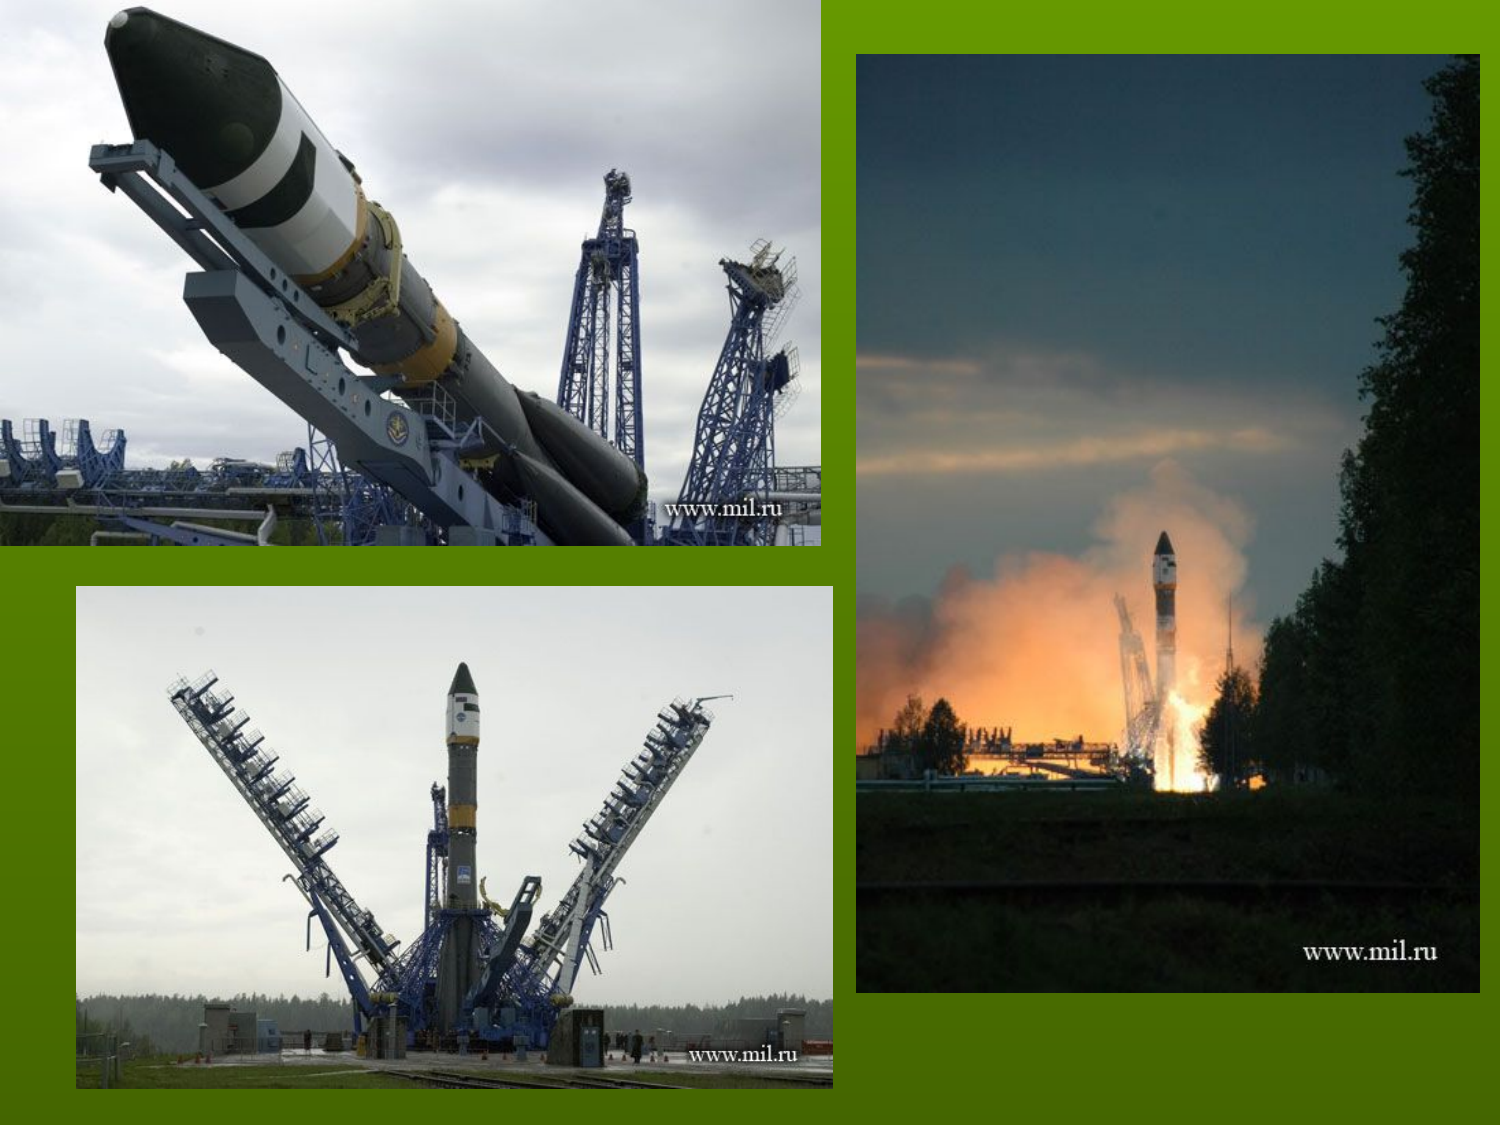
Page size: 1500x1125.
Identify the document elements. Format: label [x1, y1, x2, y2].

picture [0, 0, 822, 547]
picture [855, 54, 1480, 993]
picture [76, 585, 834, 1090]
